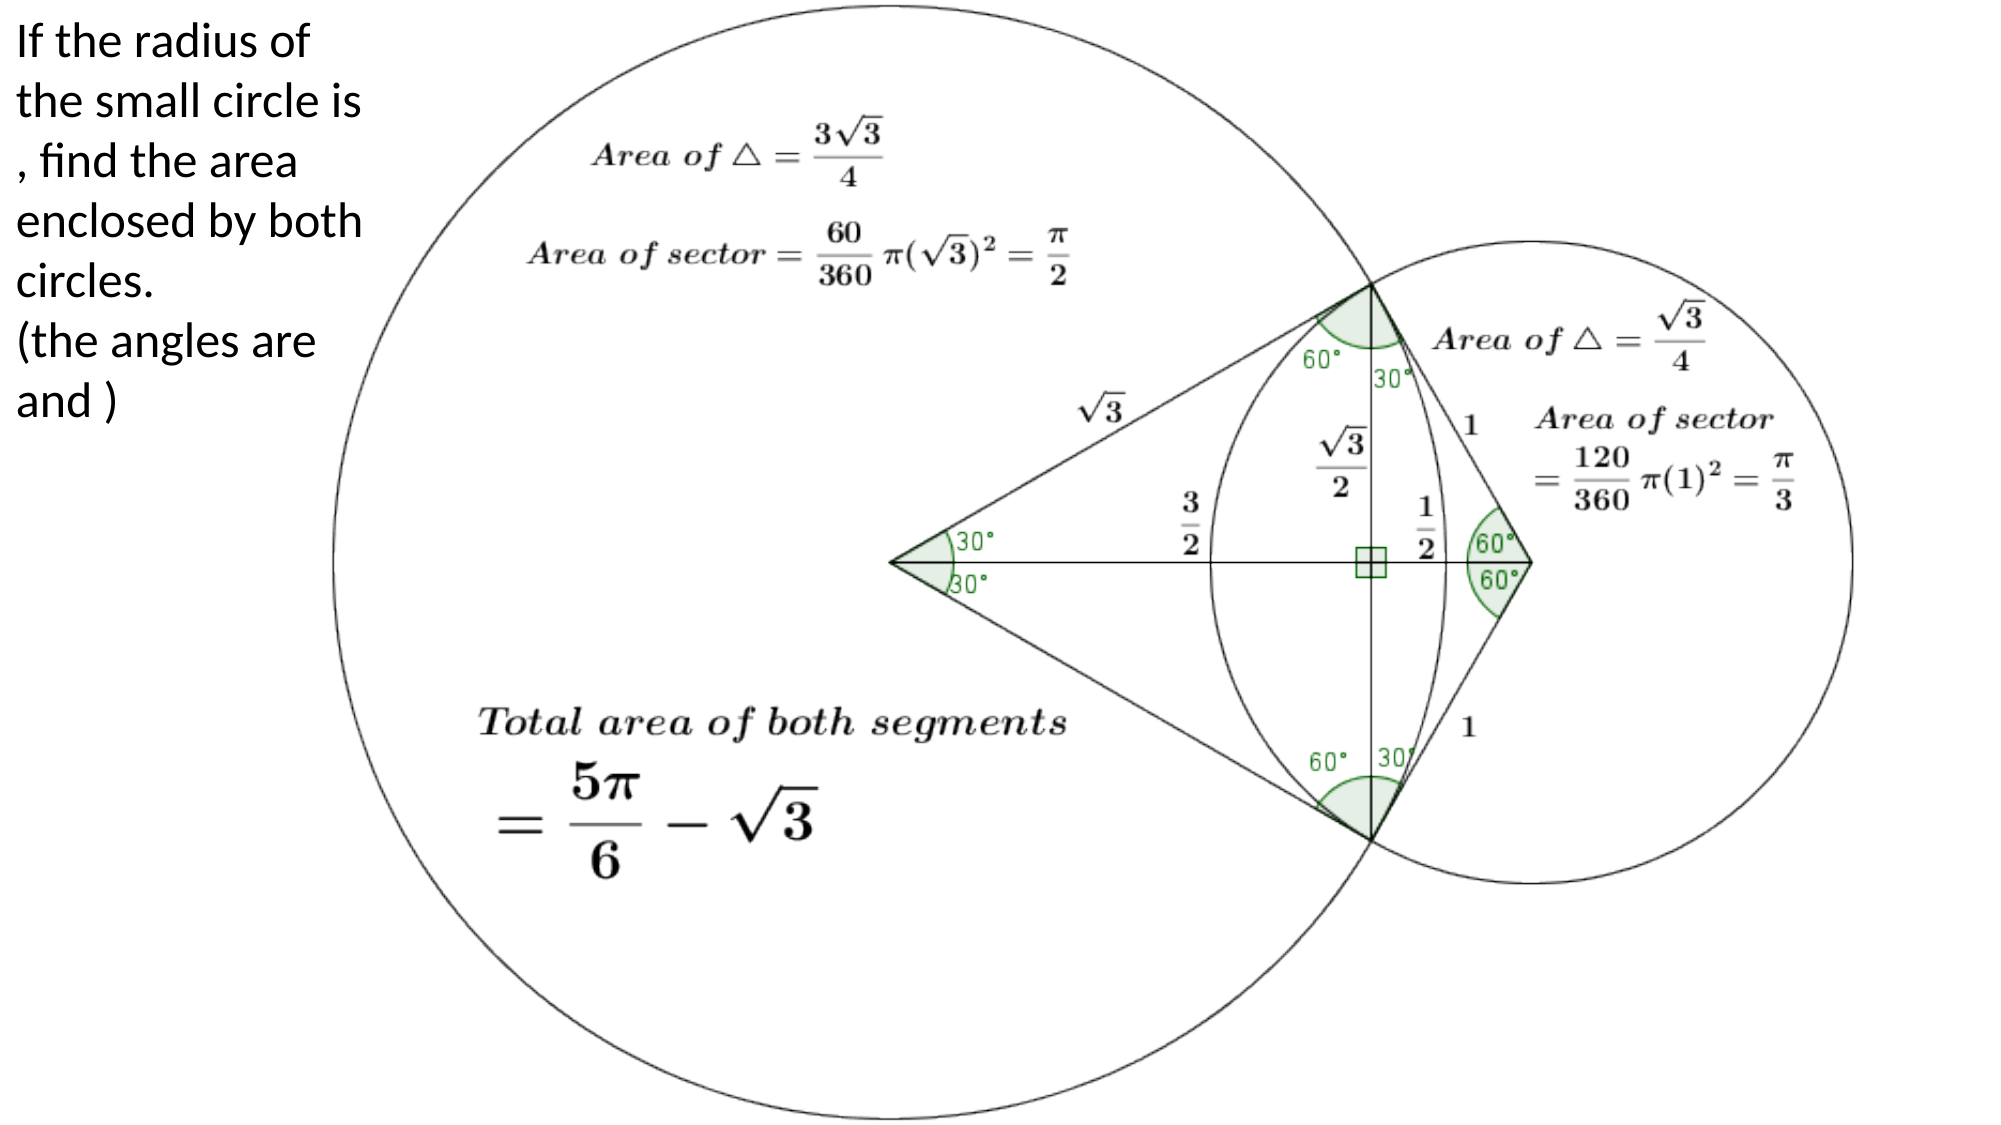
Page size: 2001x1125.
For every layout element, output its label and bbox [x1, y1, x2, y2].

picture [322, 0, 1865, 1125]
